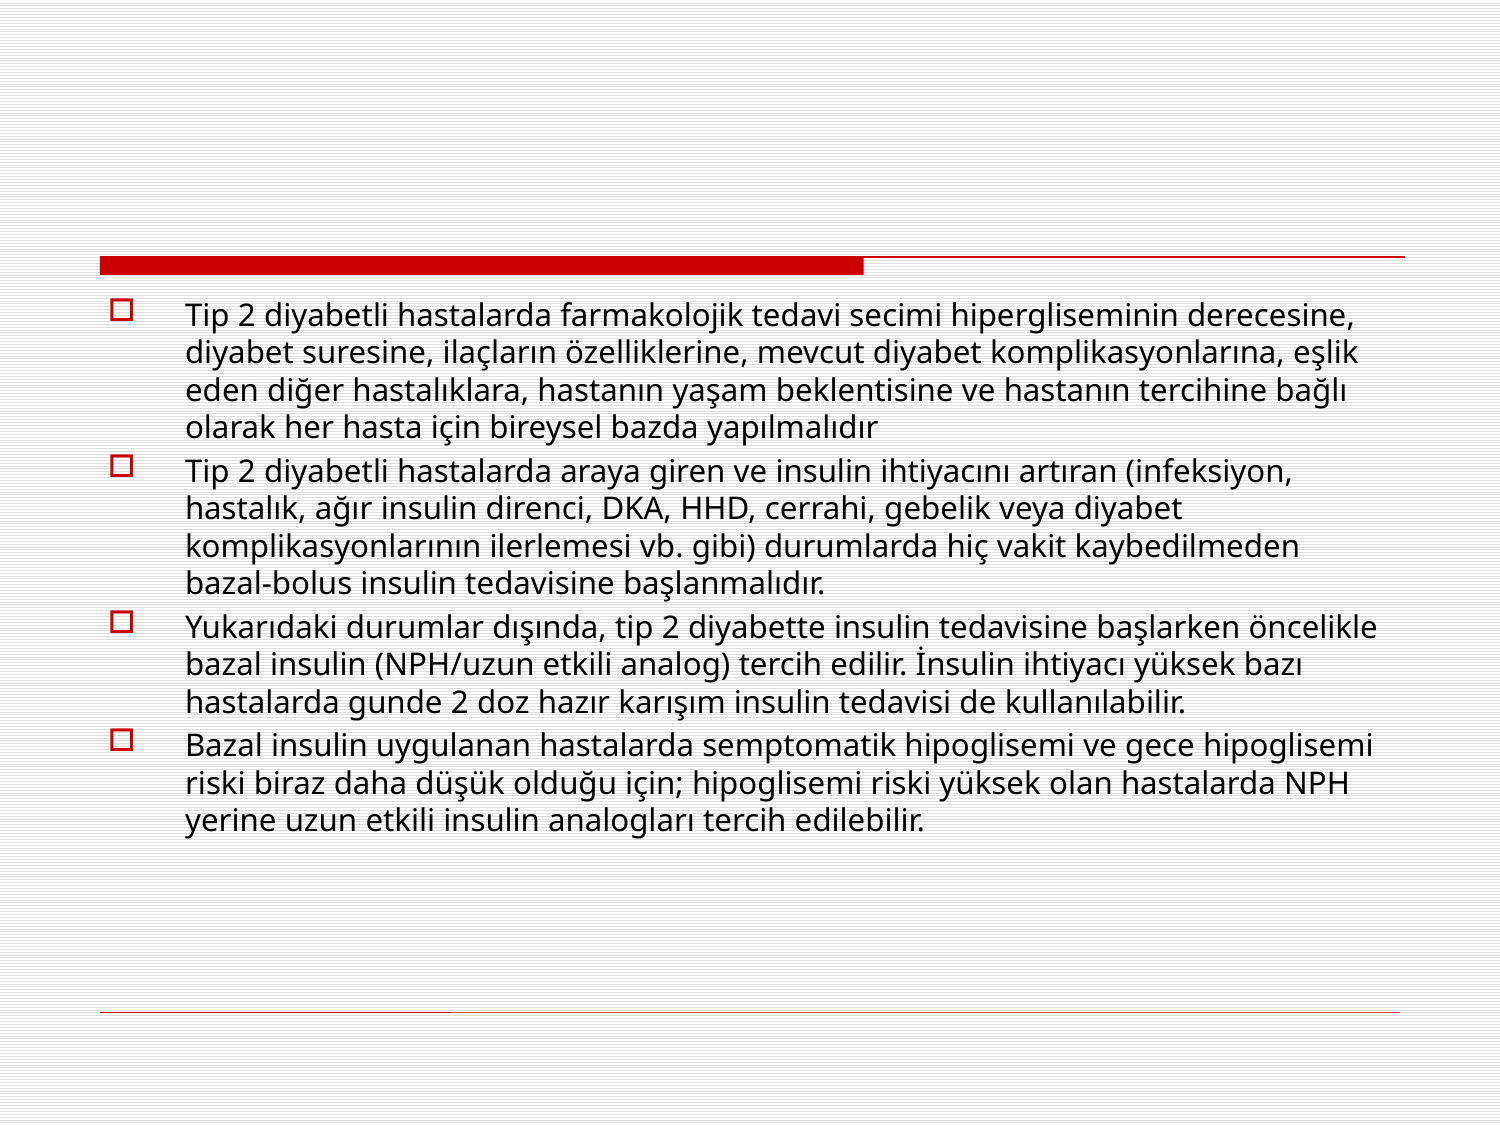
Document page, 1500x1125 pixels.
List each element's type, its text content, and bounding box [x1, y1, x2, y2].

list Tip 2 diyabetli hastalarda farmakolojik tedavi secimi hipergliseminin derecesine, diyabet suresine, ilaçların özelliklerine, mevcut diyabet komplikasyonlarına, eşlik eden diğer hastalıklara, hastanın yaşam beklentisine ve hastanın tercihine bağlı olarak her hasta için bireysel bazda yapılmalıdır Tip 2 diyabetli hastalarda araya giren ve insulin ihtiyacını artıran (infeksiyon, hastalık, ağır insulin direnci, DKA, HHD, cerrahi, gebelik veya diyabet komplikasyonlarının ilerlemesi vb. gibi) durumlarda hiç vakit kaybedilmeden bazal-bolus insulin tedavisine başlanmalıdır. Yukarıdaki durumlar dışında, tip 2 diyabette insulin tedavisine başlarken öncelikle bazal insulin (NPH/uzun etkili analog) tercih edilir. İnsulin ihtiyacı yüksek bazı hastalarda gunde 2 doz hazır karışım insulin tedavisi de kullanılabilir. Bazal insulin uygulanan hastalarda semptomatik hipoglisemi ve gece hipoglisemi riski biraz daha düşük olduğu için; hipoglisemi riski yüksek olan hastalarda NPH yerine uzun etkili insulin analogları tercih edilebilir. [92, 287, 1406, 988]
